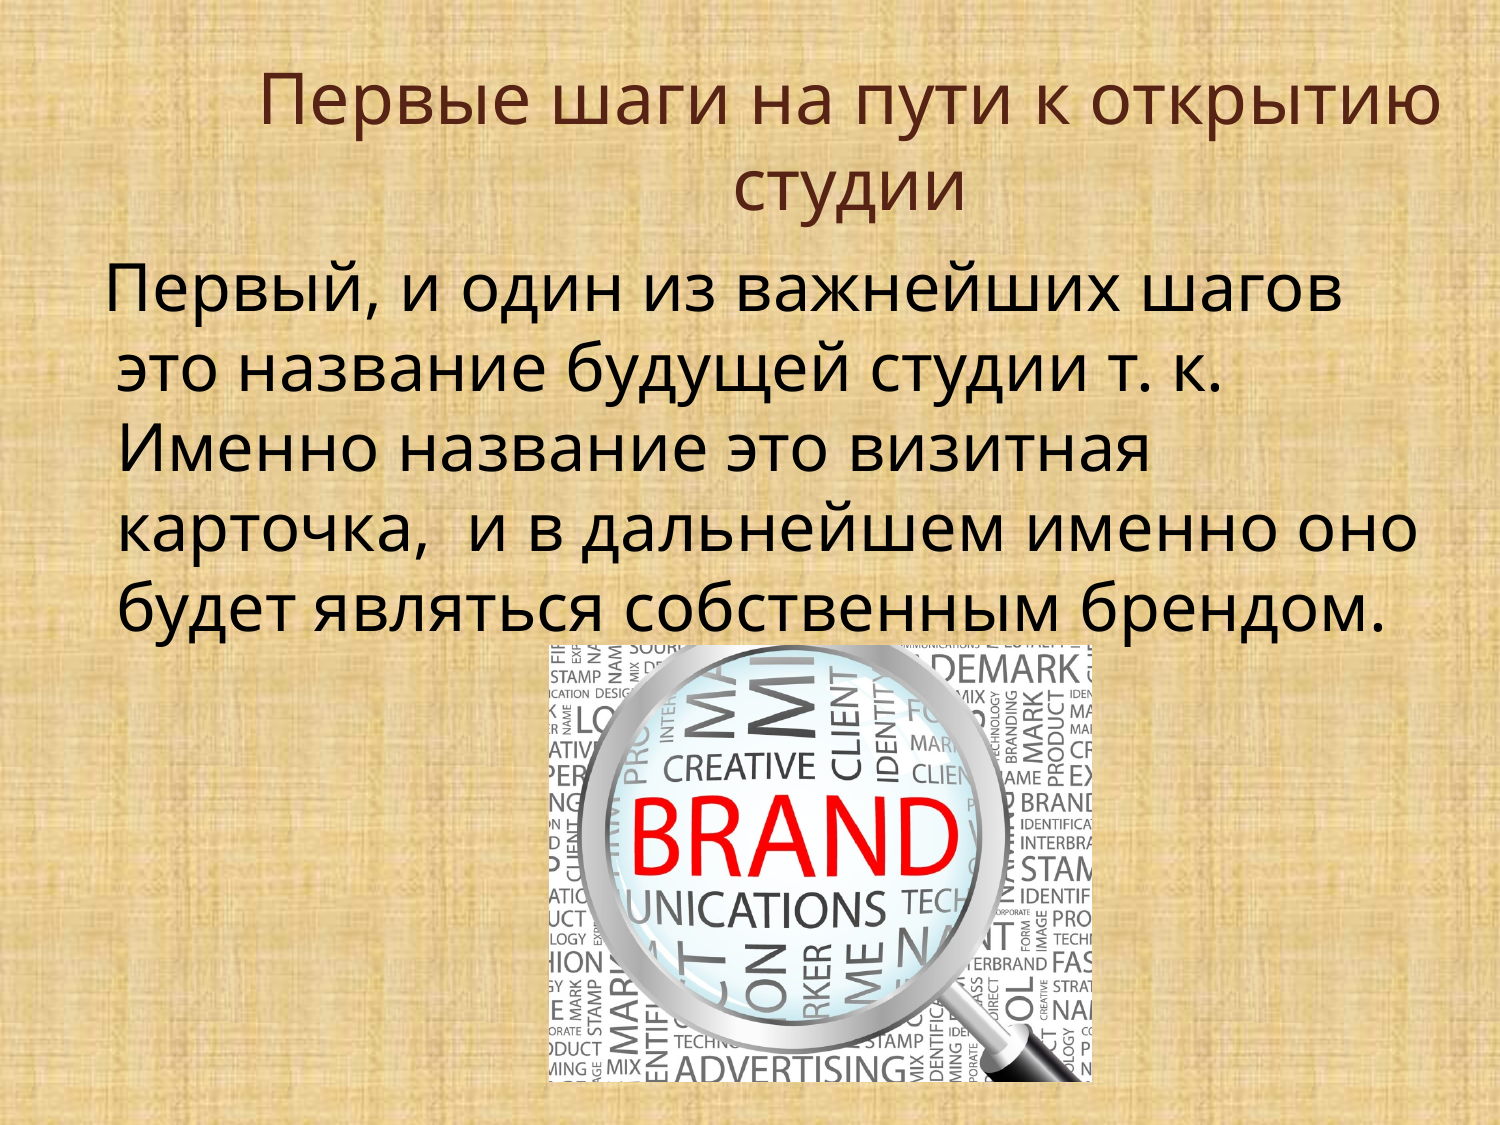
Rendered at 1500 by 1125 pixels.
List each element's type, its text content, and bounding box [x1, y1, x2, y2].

list Первый, и один из важнейших шагов это название будущей студии т. к. Именно название это визитная карточка, и в дальнейшем именно оно будет являться собственным брендом. [41, 237, 1466, 1025]
picture [0, 0, 1500, 1125]
title Первые шаги на пути к открытию студии [235, 45, 1466, 233]
